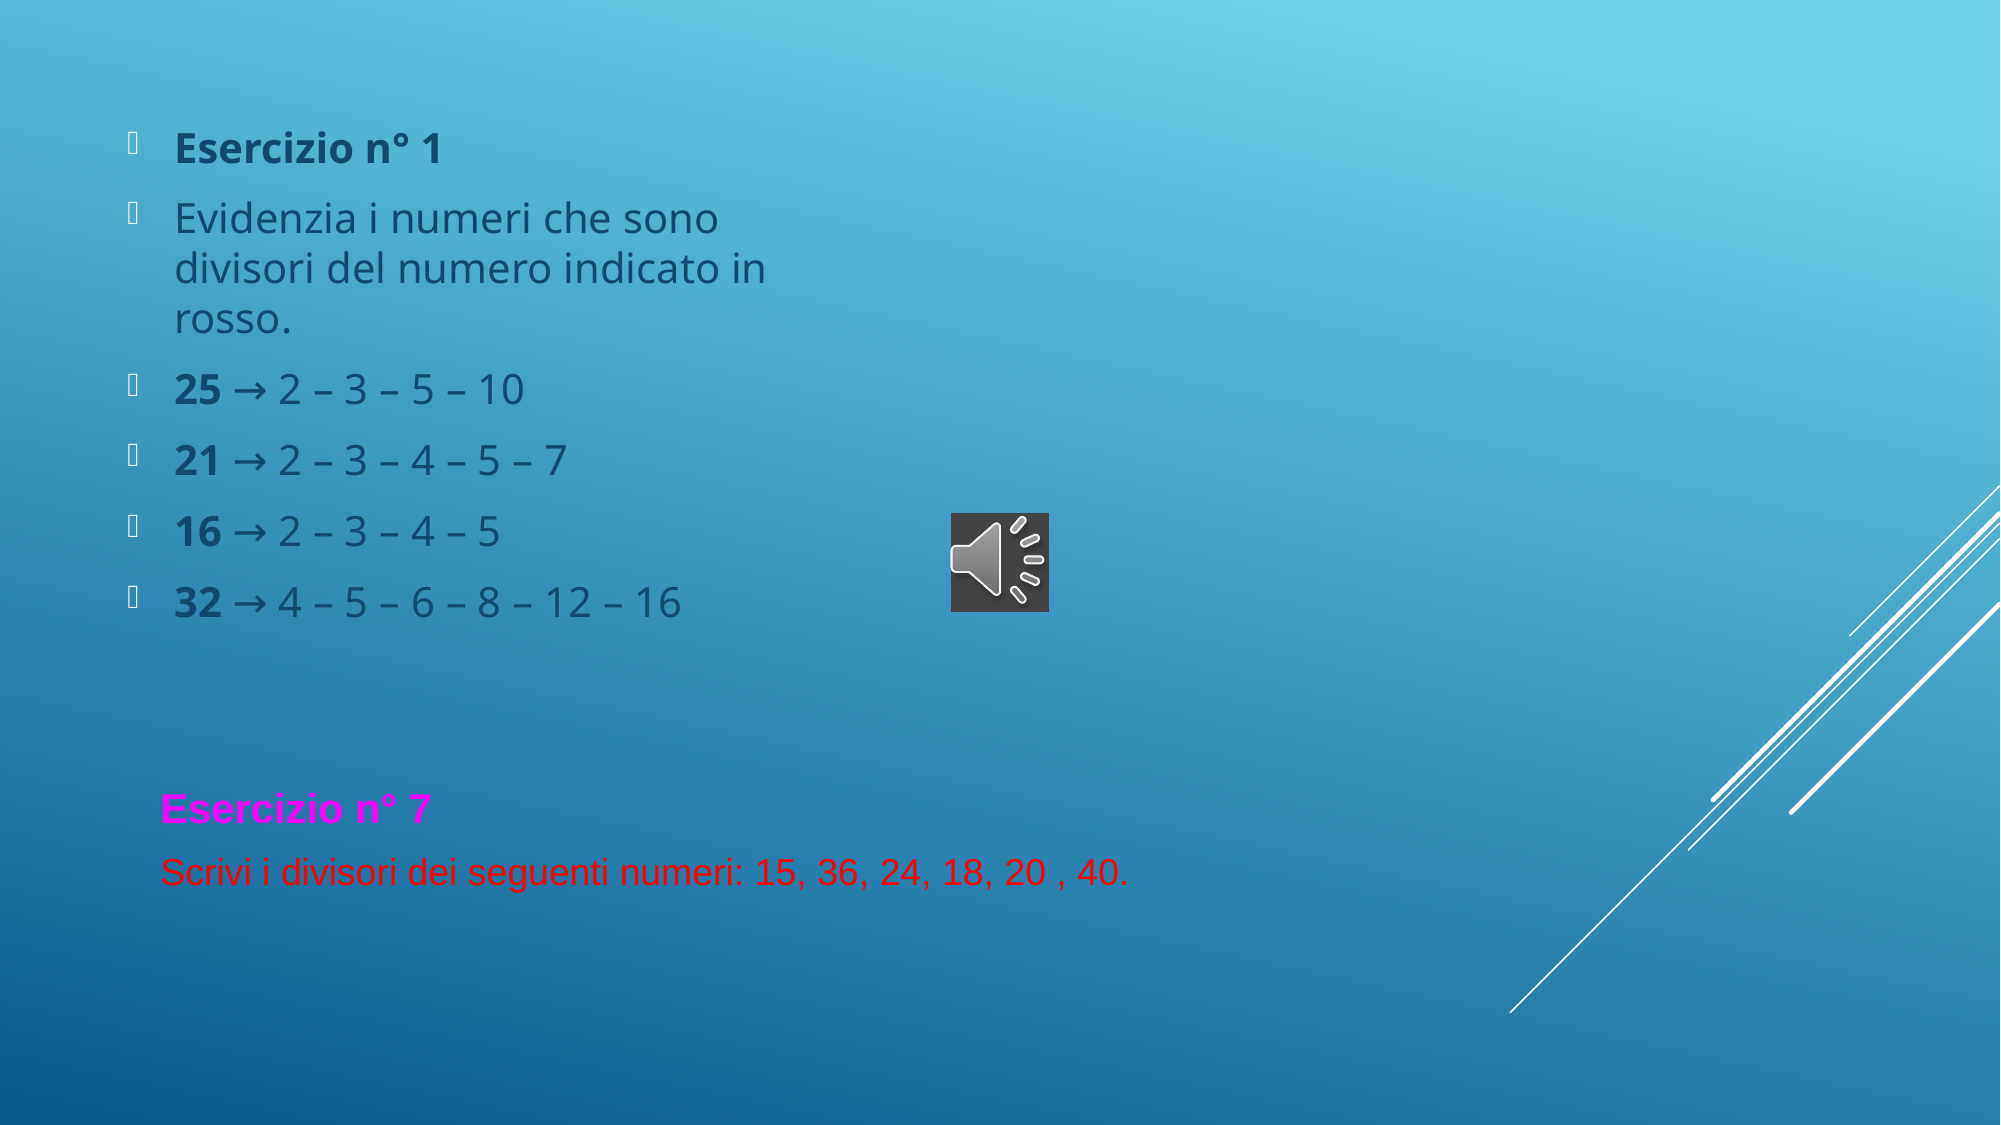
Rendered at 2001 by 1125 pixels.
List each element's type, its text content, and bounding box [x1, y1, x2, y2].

picture [949, 512, 1051, 613]
list Esercizio n° 1 Evidenzia i numeri che sono divisori del numero indicato in rosso. 25 → 2 – 3 – 5 – 10 21 → 2 – 3 – 4 – 5 – 7 16 → 2 – 3 – 4 – 5 32 → 4 – 5 – 6 – 8 – 12 – 16 [112, 112, 886, 706]
text_box Esercizio n° 7 Scrivi i divisori dei seguenti numeri: 15, 36, 24, 18, 20 , 40. [145, 771, 1369, 901]
